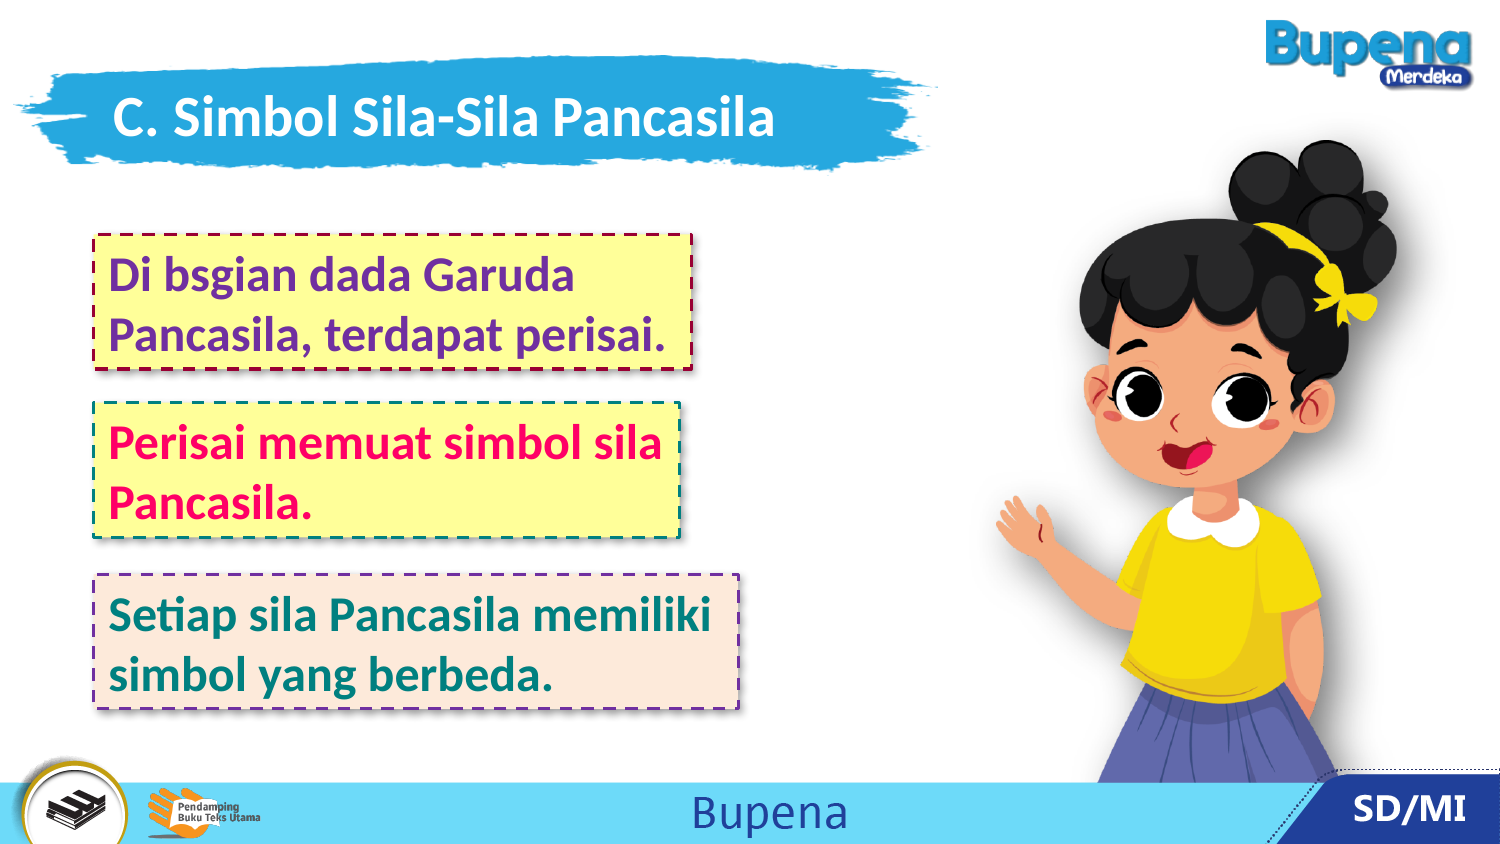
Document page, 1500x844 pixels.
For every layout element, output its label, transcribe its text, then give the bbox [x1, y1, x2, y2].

picture [0, 140, 1500, 844]
text_box Setiap sila Pancasila memiliki simbol yang berbeda. [93, 574, 739, 709]
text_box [12, 55, 938, 176]
text_box Di bsgian dada Garuda Pancasila, terdapat perisai. [93, 234, 692, 370]
text_box Perisai memuat simbol sila Pancasila. [93, 402, 680, 538]
picture [1250, 15, 1500, 97]
